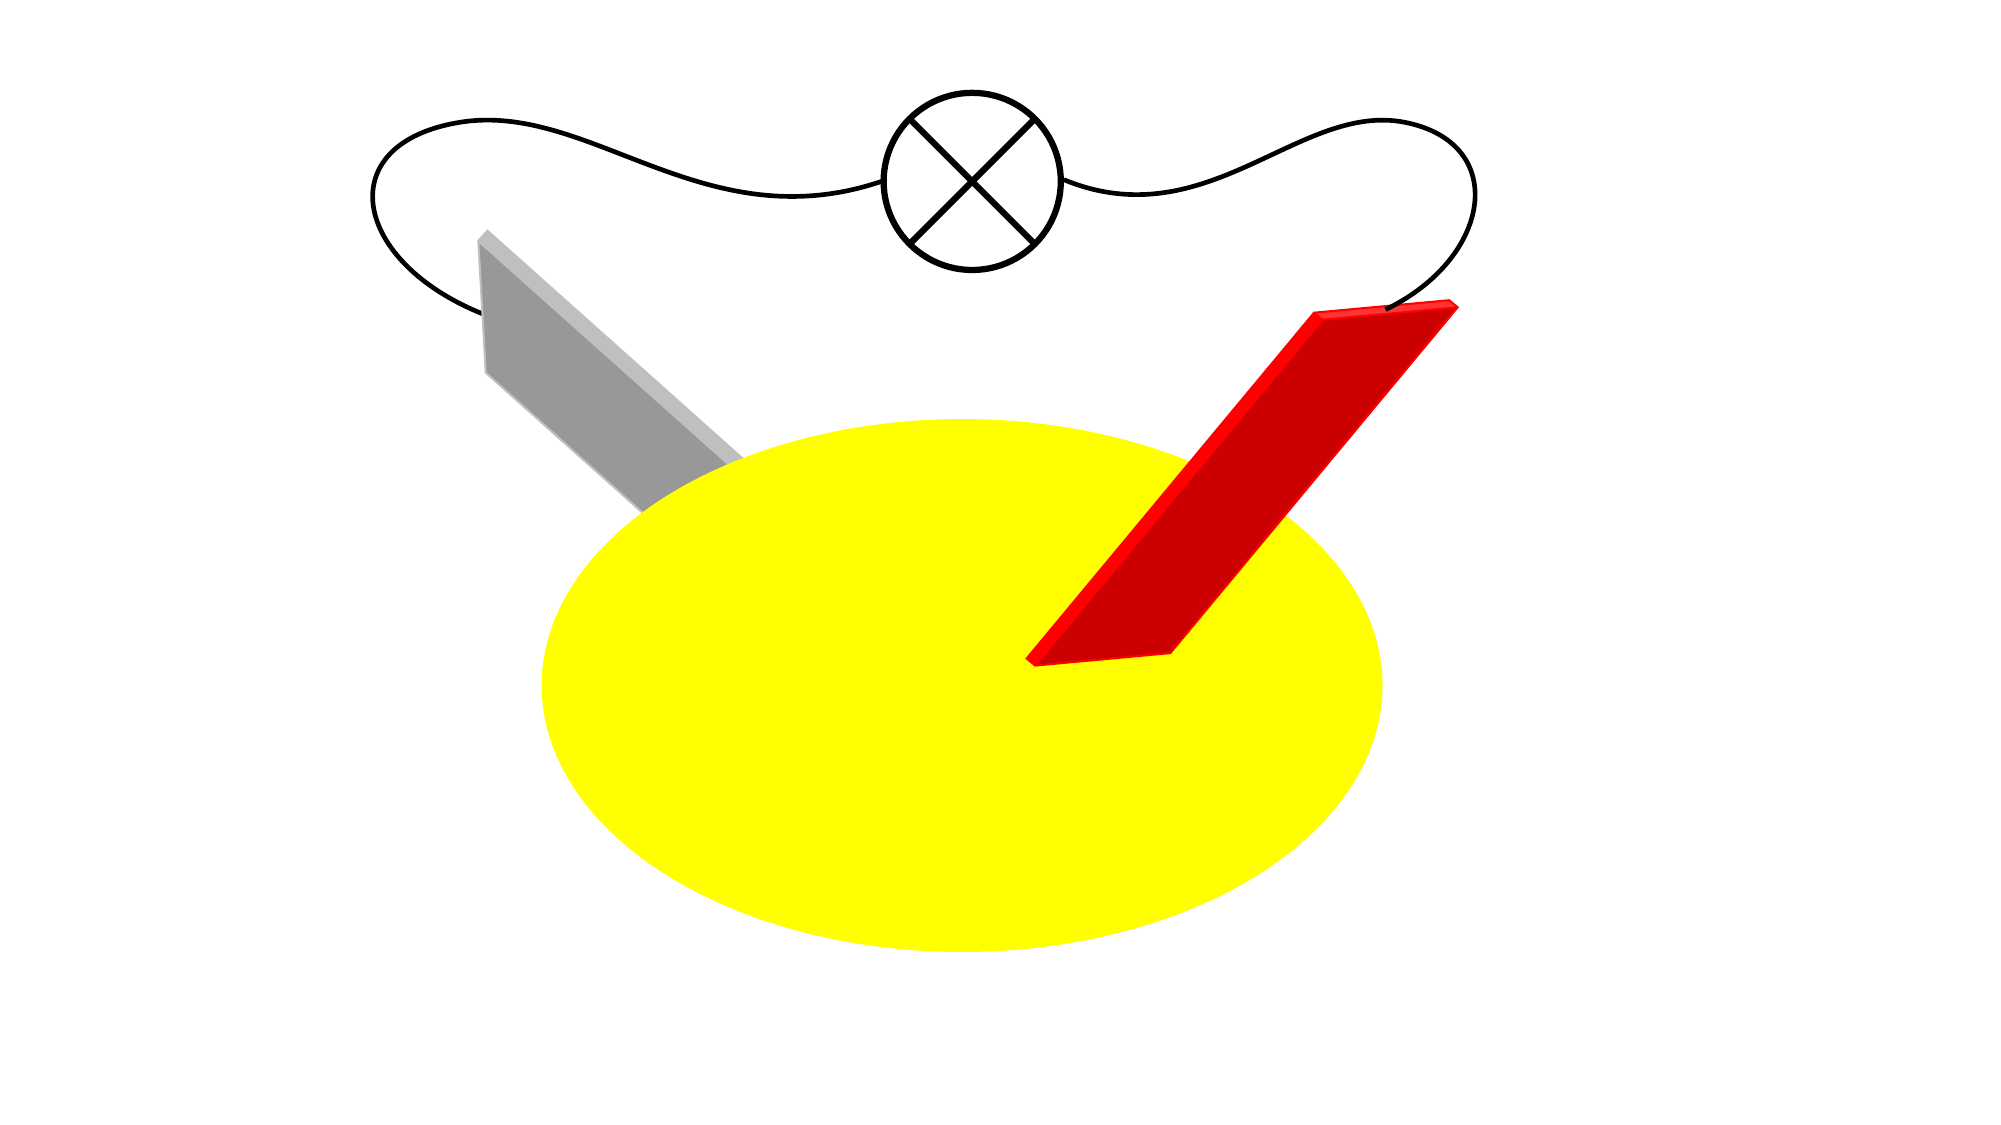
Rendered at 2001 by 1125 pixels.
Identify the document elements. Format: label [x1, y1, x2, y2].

text_box [541, 419, 1383, 952]
text_box [1025, 299, 1460, 667]
text_box [1063, 119, 1477, 311]
text_box [882, 91, 1062, 272]
text_box [371, 119, 882, 315]
text_box [477, 229, 743, 513]
